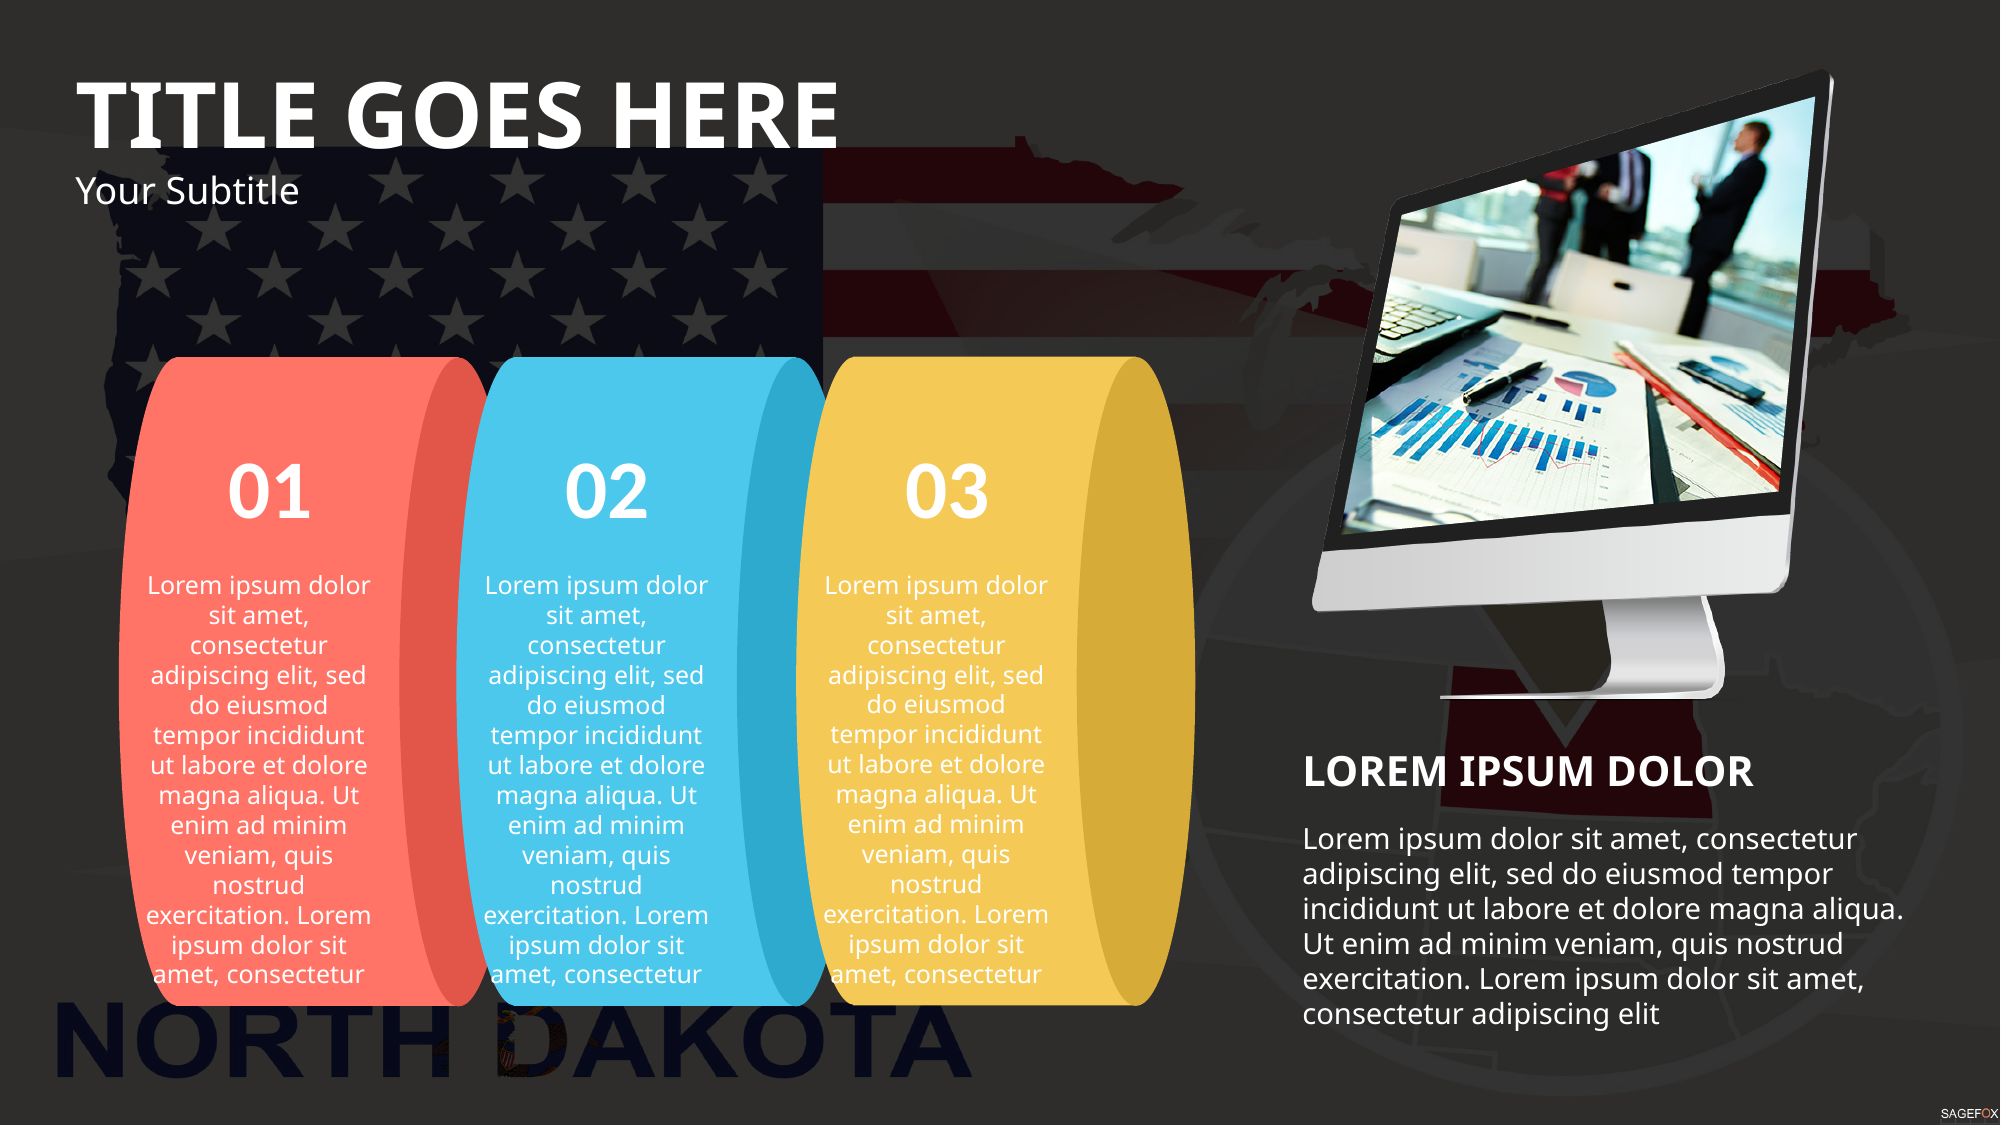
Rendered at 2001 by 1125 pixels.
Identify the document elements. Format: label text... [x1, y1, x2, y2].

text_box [456, 356, 856, 1007]
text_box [118, 356, 456, 1007]
text_box TITLE GOES HERE Your Subtitle [60, 49, 1036, 220]
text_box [796, 356, 1196, 1006]
picture [0, 0, 2001, 1125]
text_box LOREM IPSUM DOLOR Lorem ipsum dolor sit amet, consectetur adipiscing elit, sed do eiusmod tempor incididunt ut labore et dolore magna aliqua. Ut enim ad minim veniam, quis nostrud exercitation. Lorem ipsum dolor sit amet, consectetur adipiscing elit [1287, 737, 1938, 1038]
